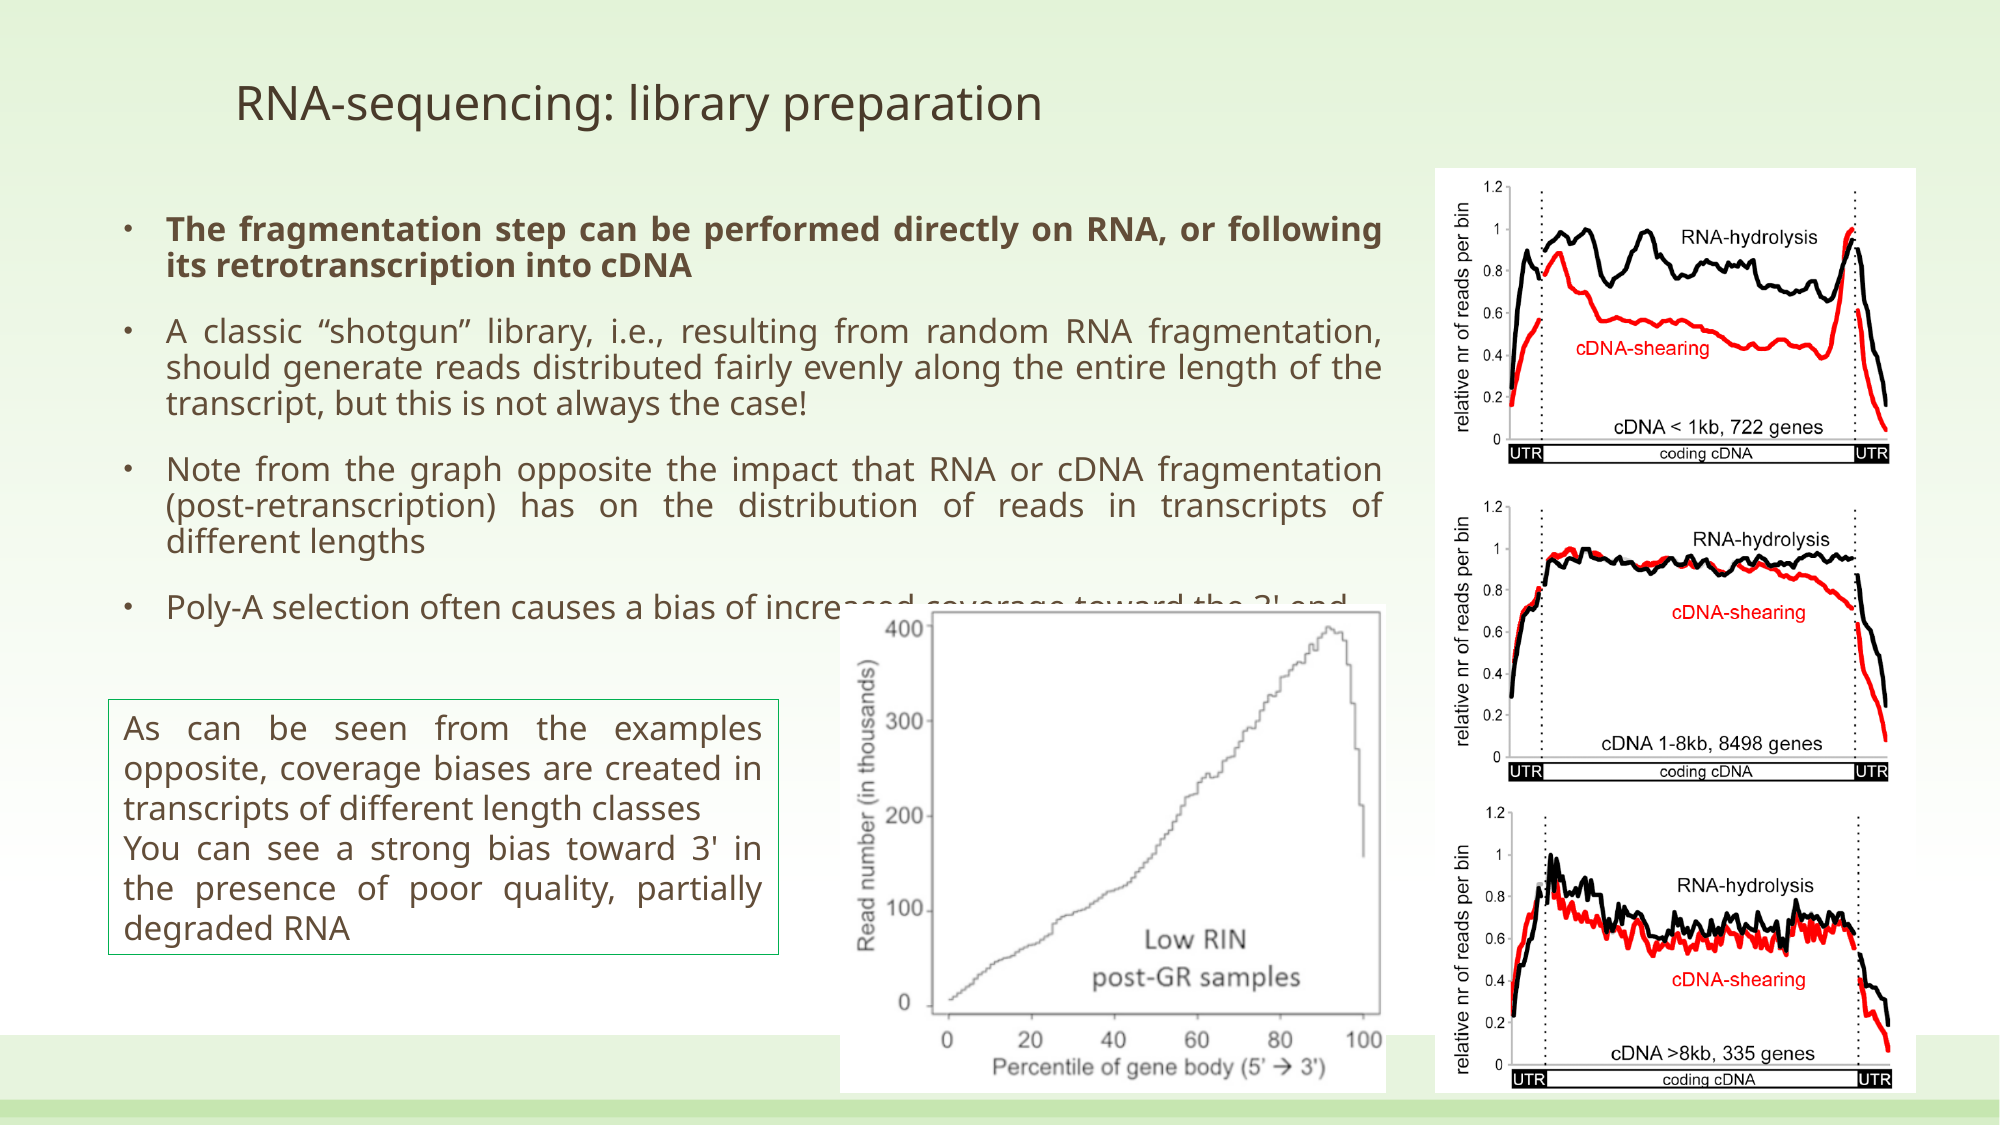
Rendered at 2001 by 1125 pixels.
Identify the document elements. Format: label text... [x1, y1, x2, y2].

title RNA-sequencing: library preparation [219, 71, 1780, 139]
text_box As can be seen from the examples opposite, coverage biases are created in transcripts of different length classes You can see a strong bias toward 3' in the presence of poor quality, partially degraded RNA [108, 699, 779, 955]
picture [1435, 167, 1916, 1093]
picture [840, 604, 1386, 1093]
list The fragmentation step can be performed directly on RNA, or following its retrotranscription into cDNA A classic “shotgun” library, i.e., resulting from random RNA fragmentation, should generate reads distributed fairly evenly along the entire length of the transcript, but this is not always the case! Note from the graph opposite the impact that RNA or cDNA fragmentation (post-retranscription) has on the distribution of reads in transcripts of different lengths Poly-A selection often causes a bias of increased coverage toward the 3' end [108, 204, 1400, 645]
